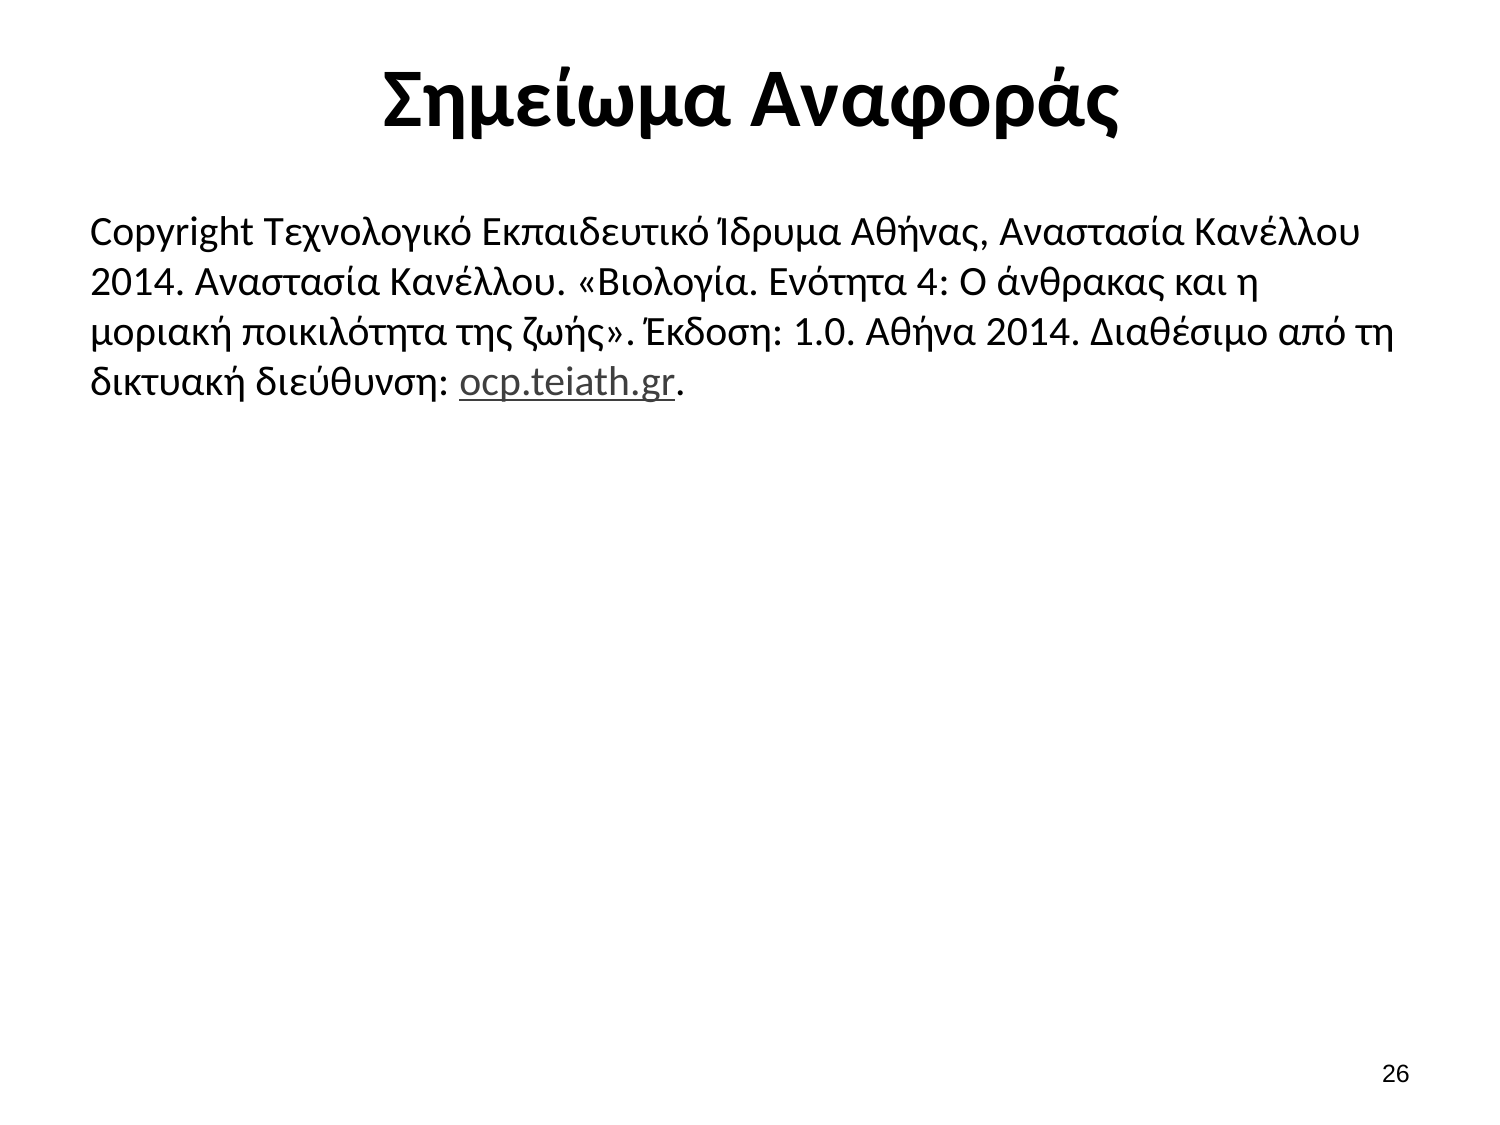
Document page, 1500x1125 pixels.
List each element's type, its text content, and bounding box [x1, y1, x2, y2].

title Σημείωμα Αναφοράς [76, 19, 1427, 169]
list Copyright Τεχνολογικό Εκπαιδευτικό Ίδρυμα Αθήνας, Αναστασία Κανέλλου 2014. Αναστασία Κανέλλου. «Βιολογία. Ενότητα 4: Ο άνθρακας και η μοριακή ποικιλότητα της ζωής». Έκδοση: 1.0. Αθήνα 2014. Διαθέσιμο από τη δικτυακή διεύθυνση: ocp.teiath.gr. [75, 196, 1425, 1024]
slide_number 25 [1074, 1042, 1425, 1103]
